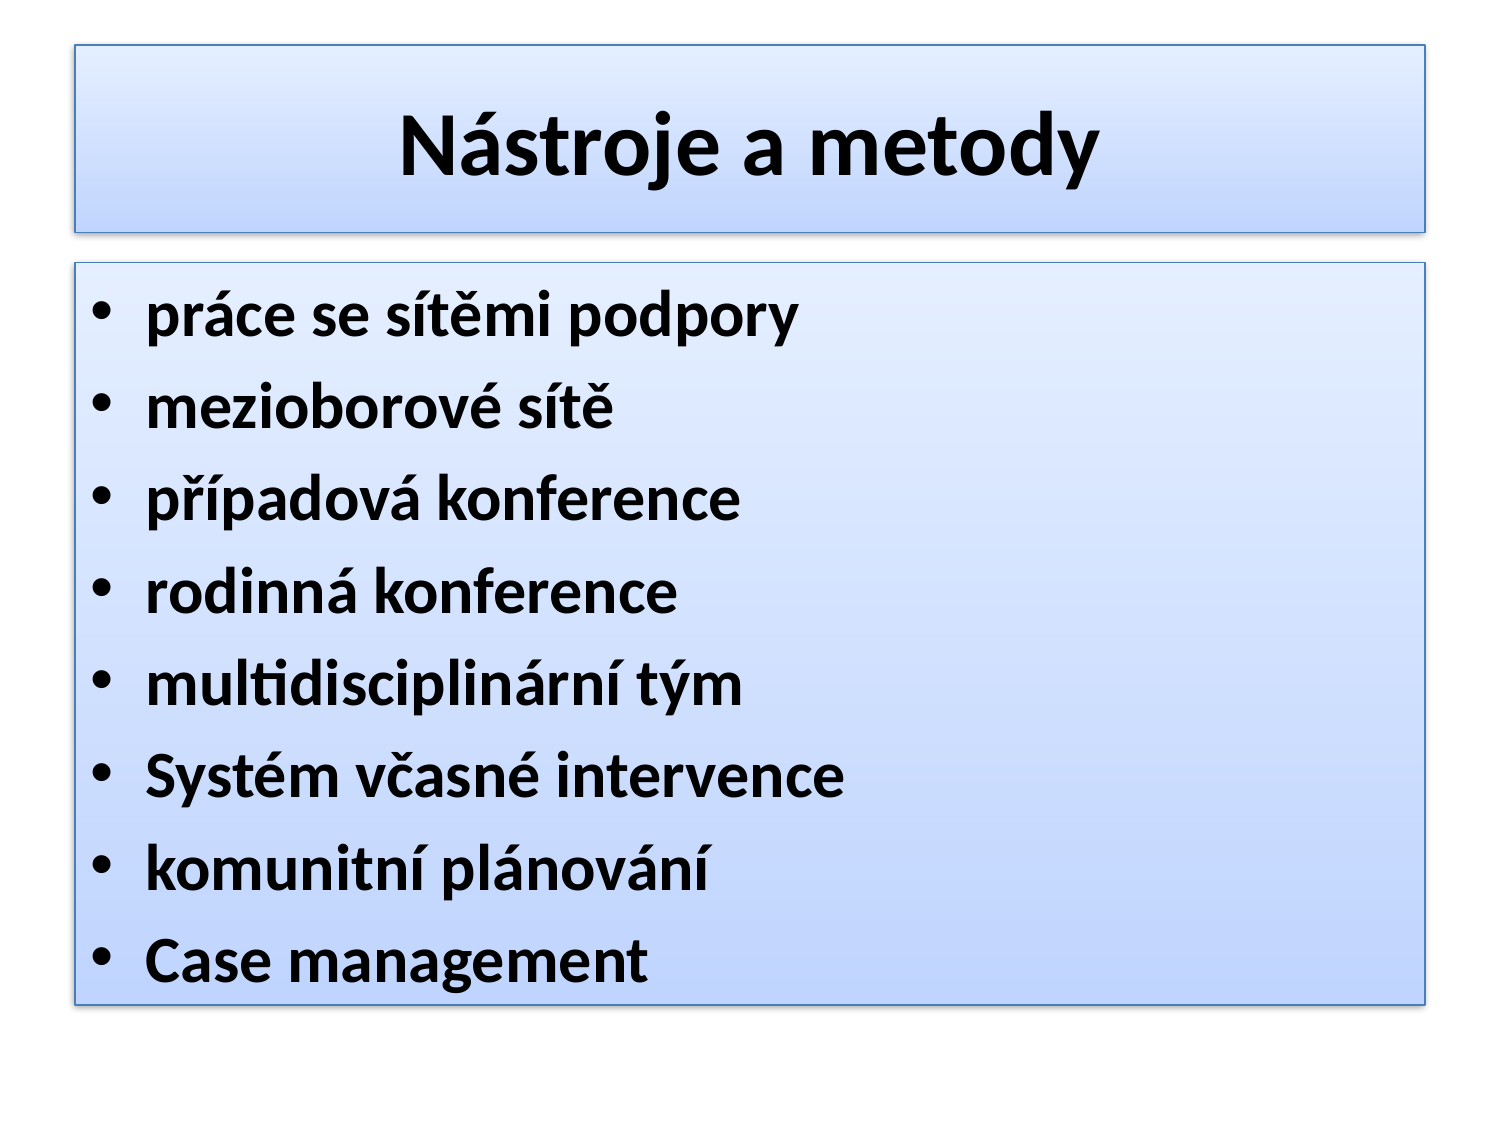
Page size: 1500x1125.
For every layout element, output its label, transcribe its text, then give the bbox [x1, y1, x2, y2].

title Nástroje a metody [74, 44, 1426, 233]
list práce se sítěmi podpory mezioborové sítě případová konference rodinná konference multidisciplinární tým Systém včasné intervence komunitní plánování Case management [74, 262, 1426, 1006]
